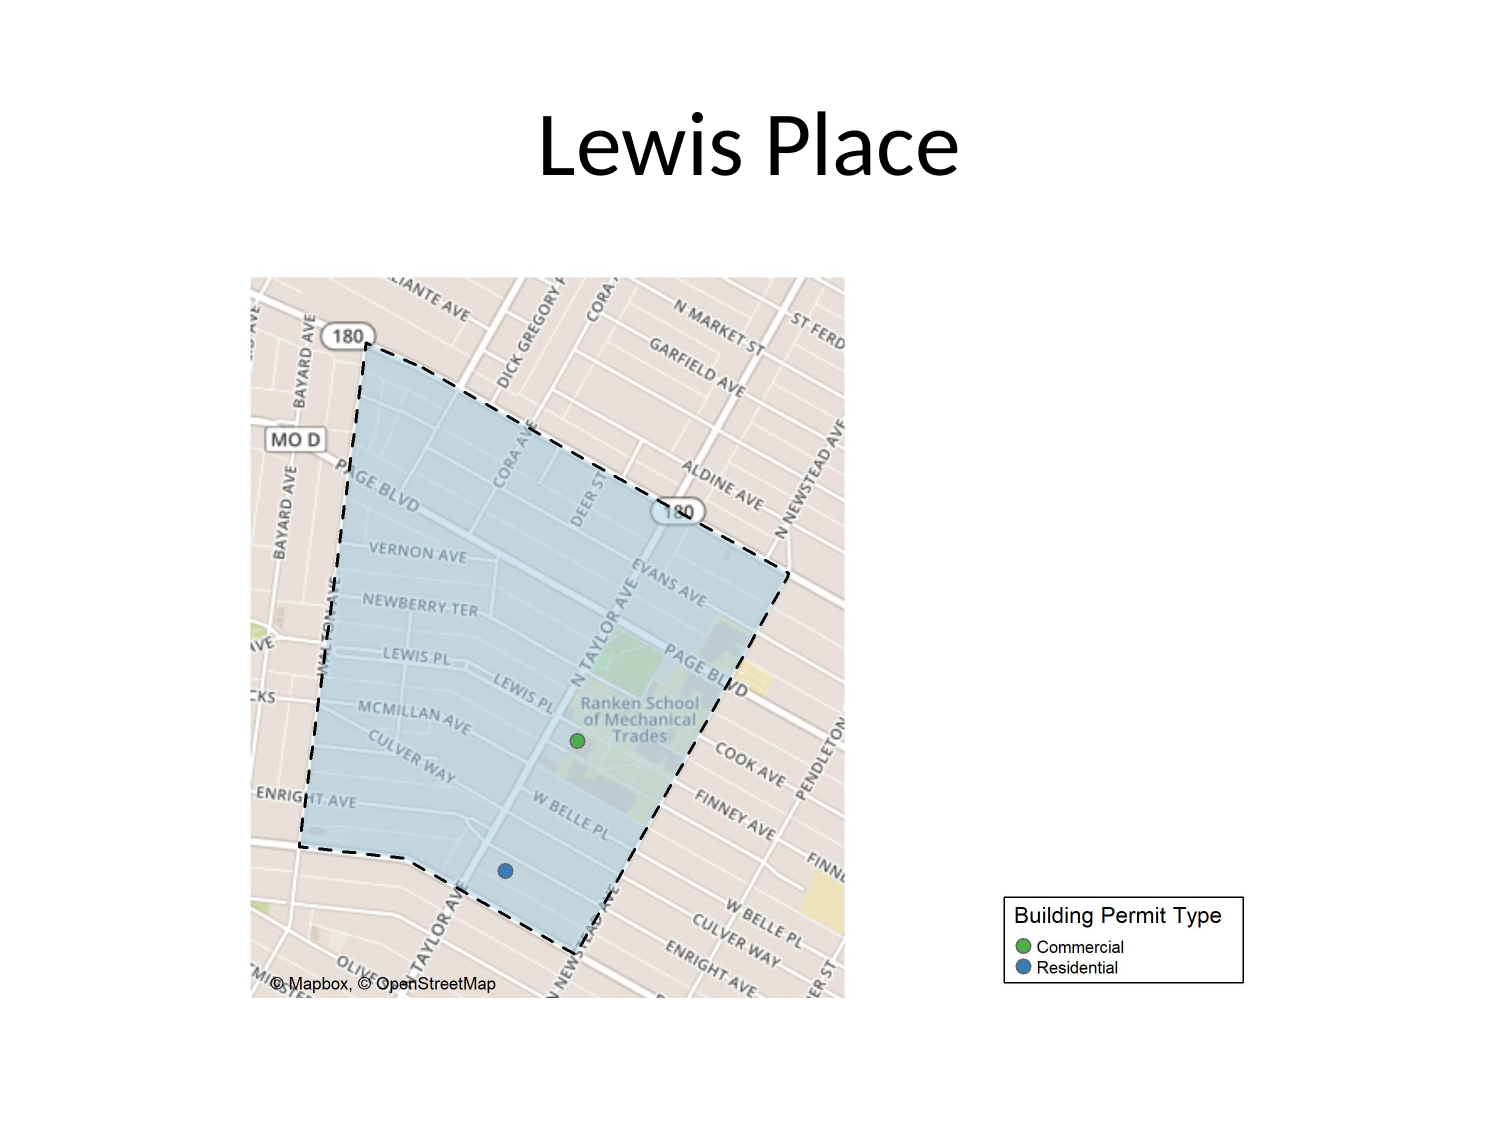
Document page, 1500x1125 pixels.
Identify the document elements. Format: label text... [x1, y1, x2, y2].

title Lewis Place [75, 45, 1425, 233]
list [74, 262, 1426, 1013]
